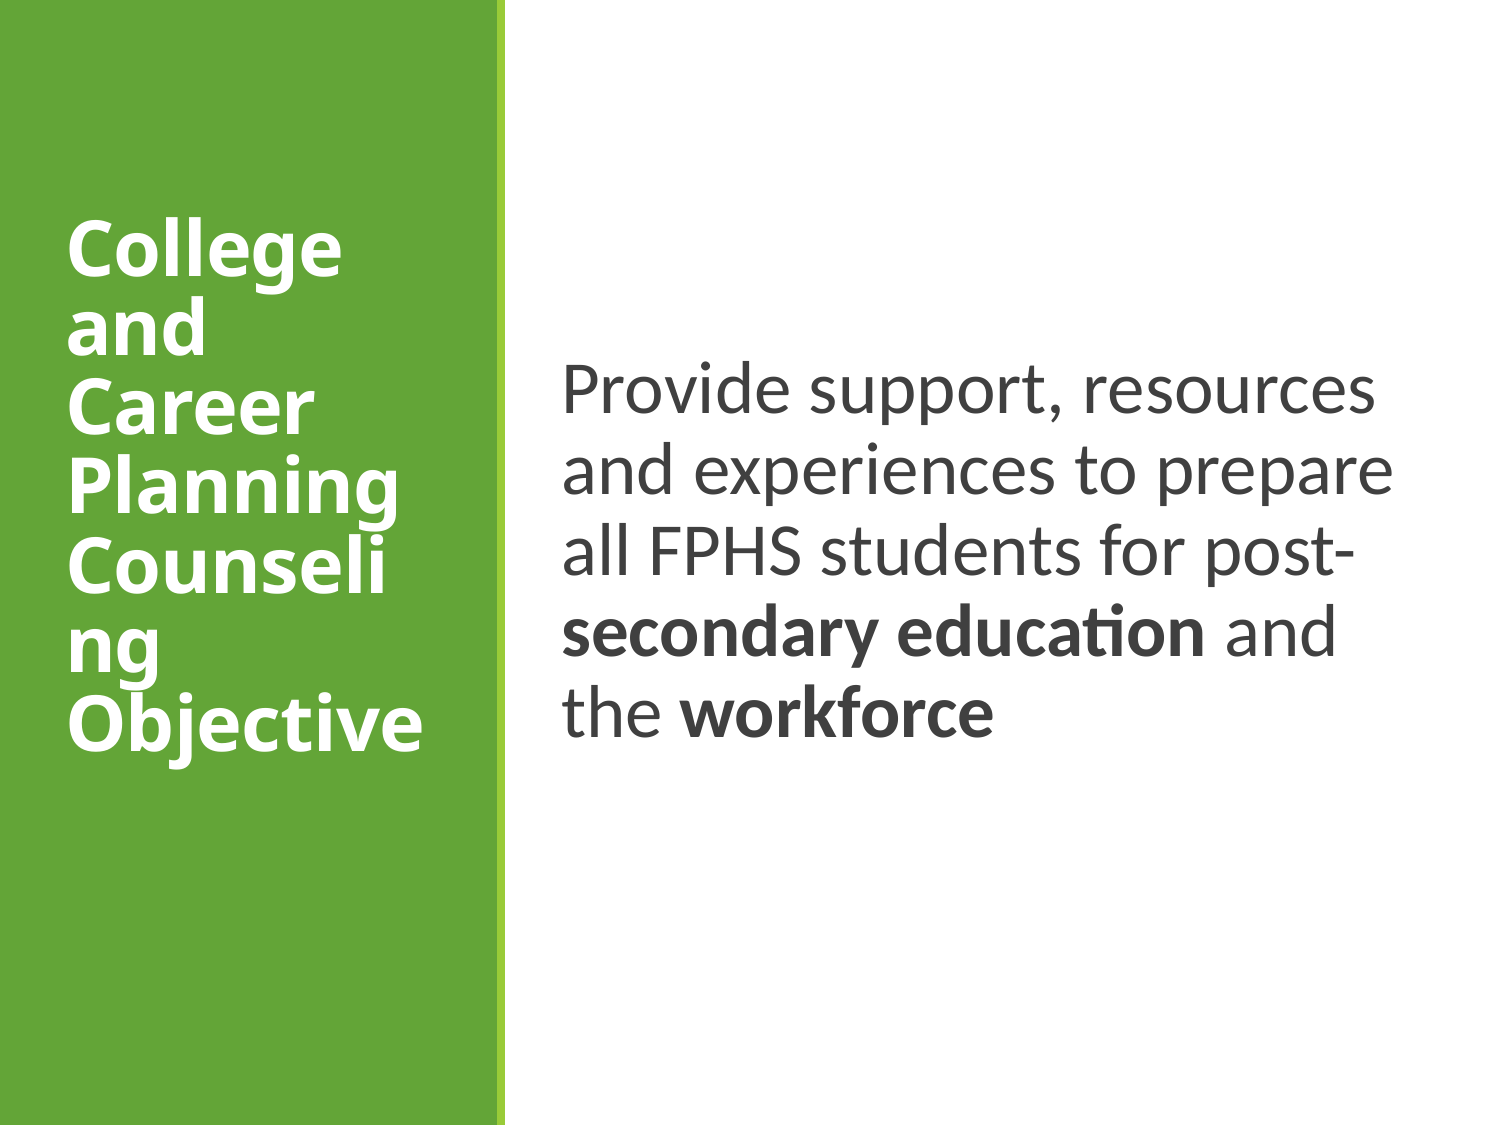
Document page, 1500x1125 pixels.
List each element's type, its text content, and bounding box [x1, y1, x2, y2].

list Provide support, resources and experiences to prepare all FPHS students for post-secondary education and the workforce [549, 120, 1413, 983]
title College and Career Planning Counseling Objective [50, 162, 444, 775]
